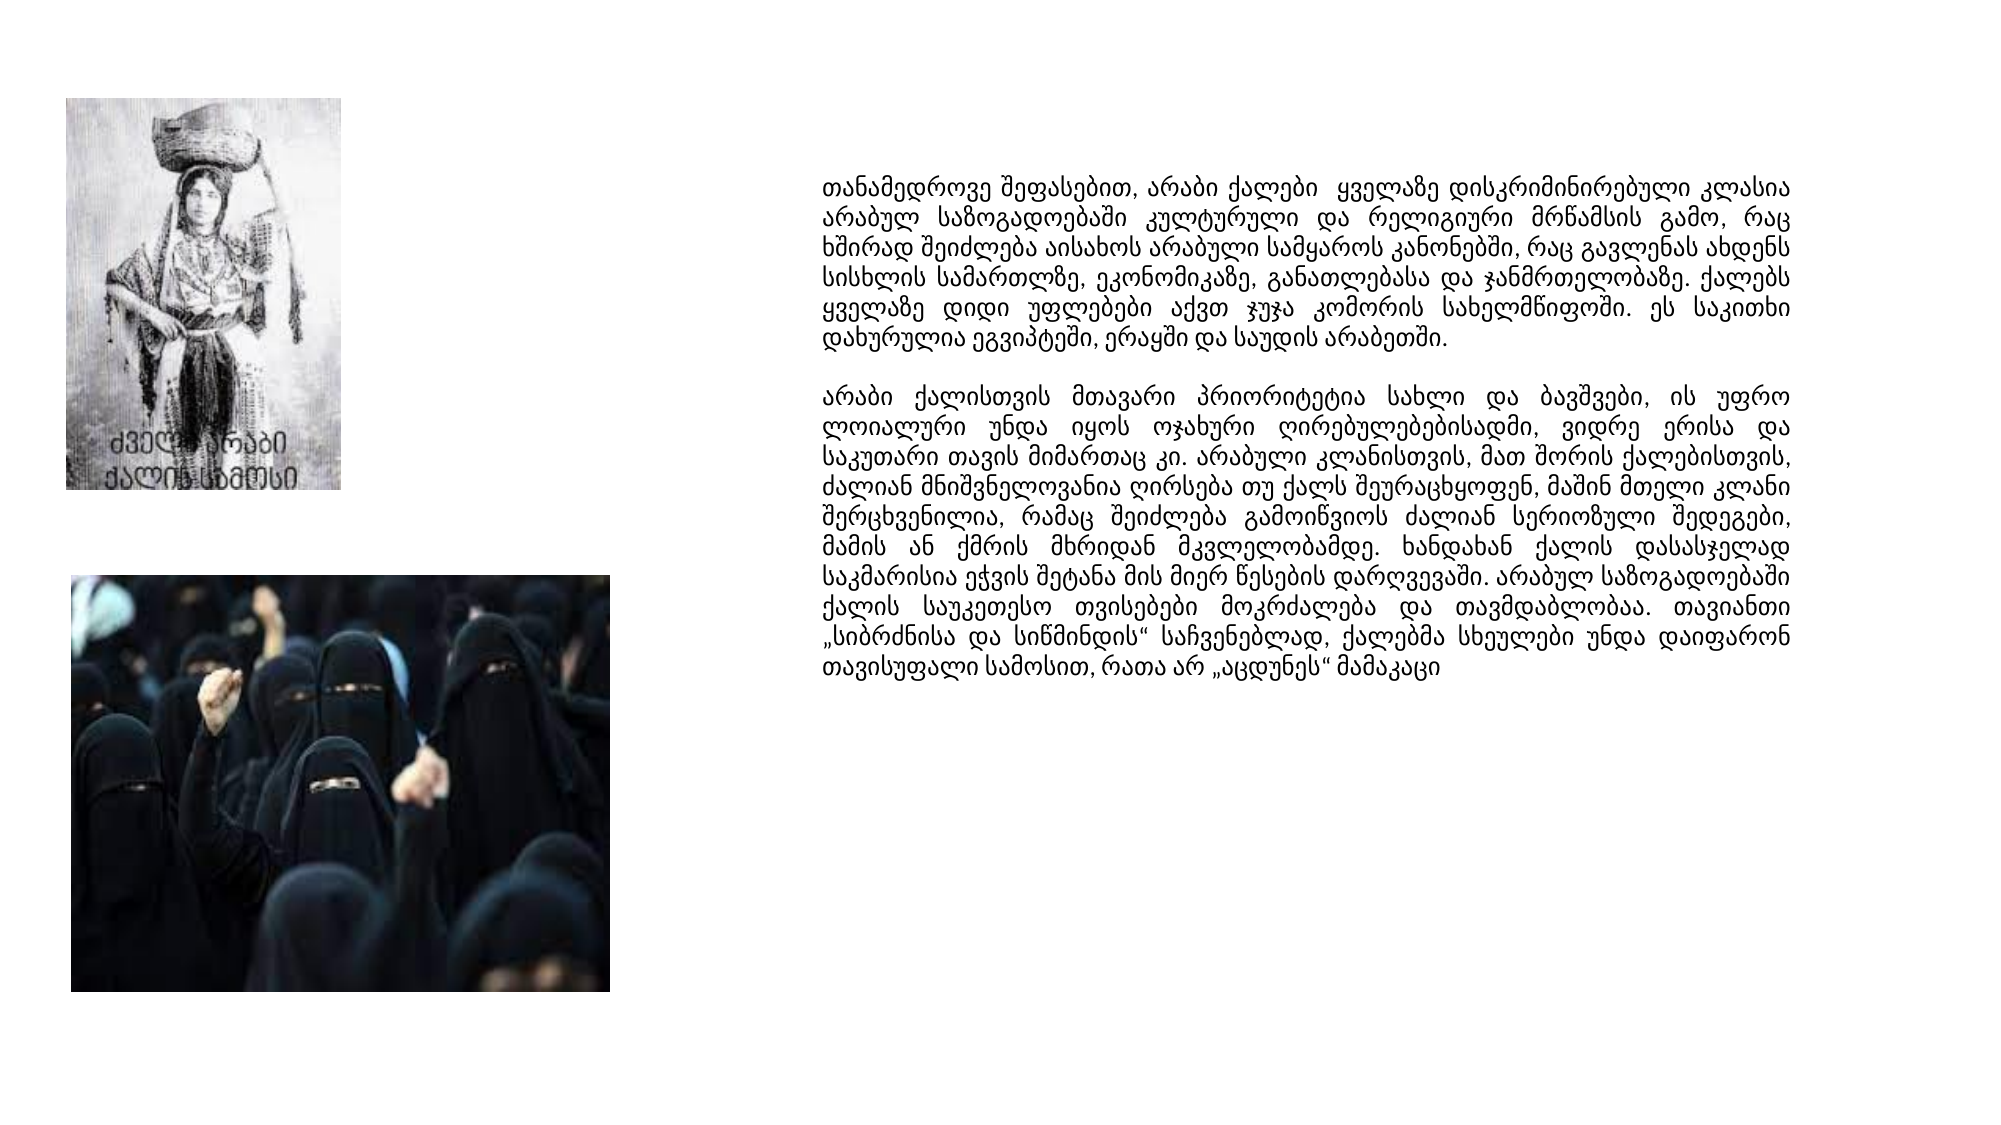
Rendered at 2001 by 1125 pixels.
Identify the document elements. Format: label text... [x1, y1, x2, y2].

picture [66, 98, 341, 490]
text_box თანამედროვე შეფასებით, არაბი ქალები ყველაზე დისკრიმინირებული კლასია არაბულ საზოგადოებაში კულტურული და რელიგიური მრწამსის გამო, რაც ხშირად შეიძლება აისახოს არაბული სამყაროს კანონებში, რაც გავლენას ახდენს სისხლის სამართლზე, ეკონომიკაზე, განათლებასა და ჯანმრთელობაზე. ქალებს ყველაზე დიდი უფლებები აქვთ ჯუჯა კომორის სახელმწიფოში. ეს საკითხი დახურულია ეგვიპტეში, ერაყში და საუდის არაბეთში. არაბი ქალისთვის მთავარი პრიორიტეტია სახლი და ბავშვები, ის უფრო ლოიალური უნდა იყოს ოჯახური ღირებულებებისადმი, ვიდრე ერისა და საკუთარი თავის მიმართაც კი. არაბული კლანისთვის, მათ შორის ქალებისთვის, ძალიან მნიშვნელოვანია ღირსება თუ ქალს შეურაცხყოფენ, მაშინ მთელი კლანი შერცხვენილია, რამაც შეიძლება გამოიწვიოს ძალიან სერიოზული შედეგები, მამის ან ქმრის მხრიდან მკვლელობამდე. ხანდახან ქალის დასასჯელად საკმარისია ეჭვის შეტანა მის მიერ წესების დარღვევაში. არაბულ საზოგადოებაში ქალის საუკეთესო თვისებები მოკრძალება და თავმდაბლობაა. თავიანთი „სიბრძნისა და სიწმინდის“ საჩვენებლად, ქალებმა სხეულები უნდა დაიფარონ თავისუფალი სამოსით, რათა არ „აცდუნეს“ მამაკაცი [807, 163, 1808, 688]
picture [71, 575, 610, 992]
